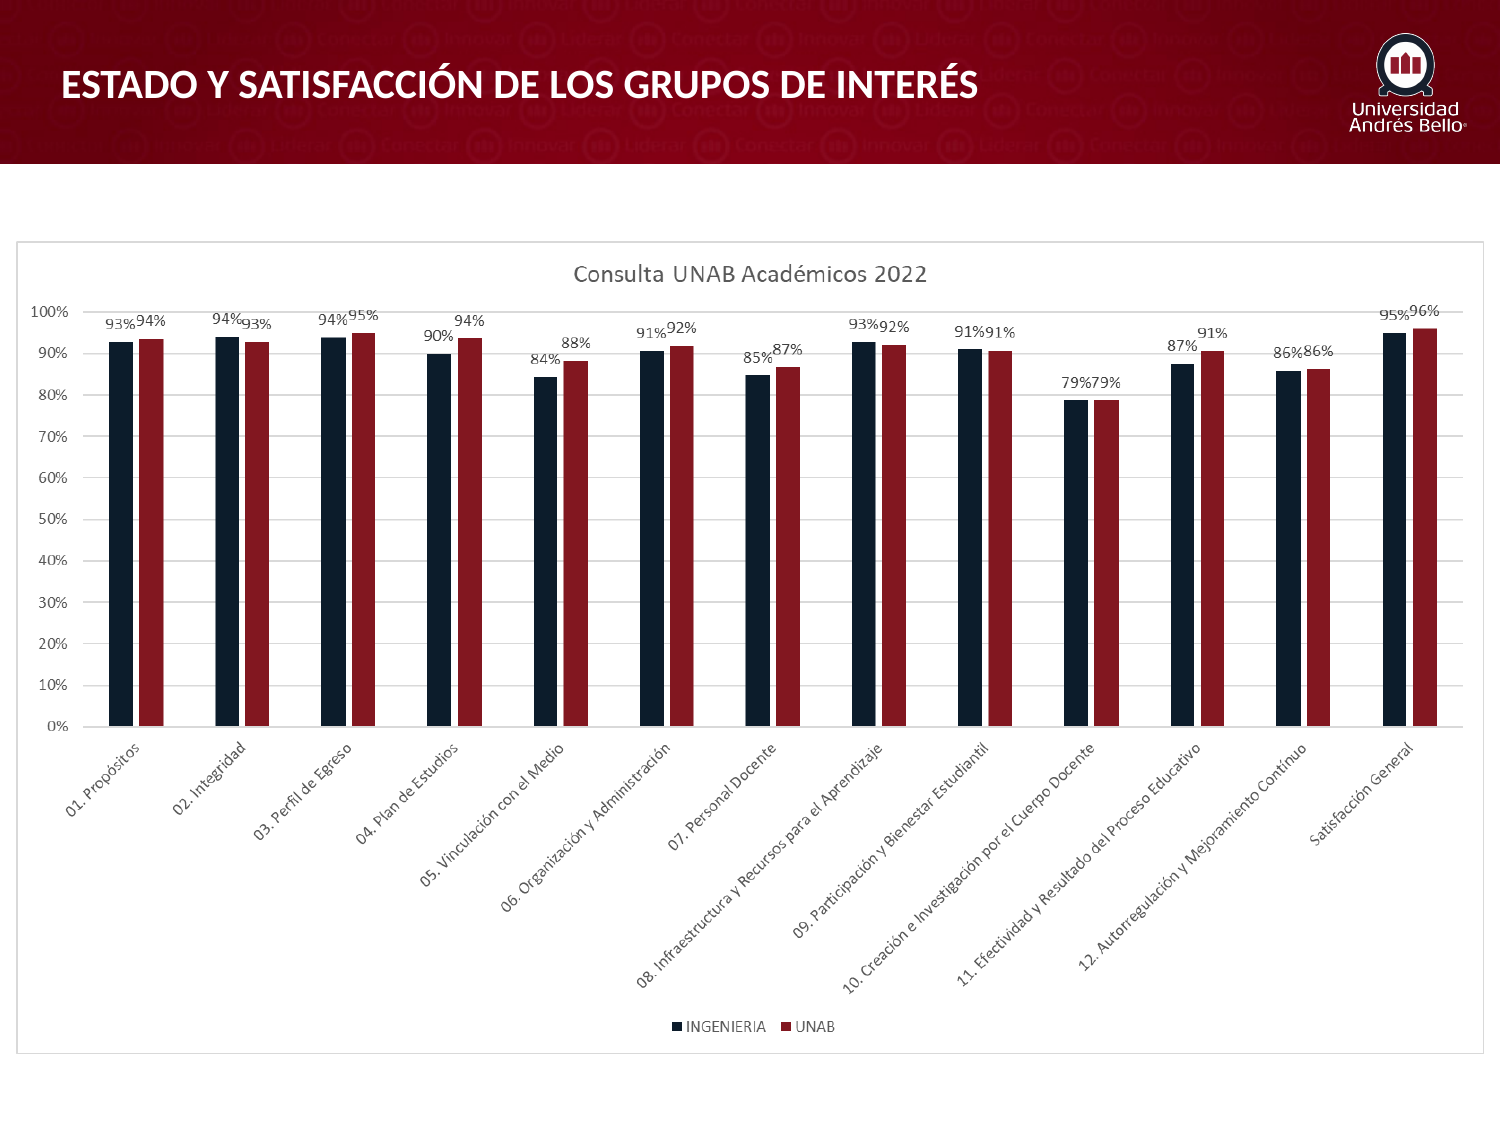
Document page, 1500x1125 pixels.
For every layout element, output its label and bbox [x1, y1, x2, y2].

picture [16, 241, 1484, 1054]
picture [0, 0, 1500, 165]
